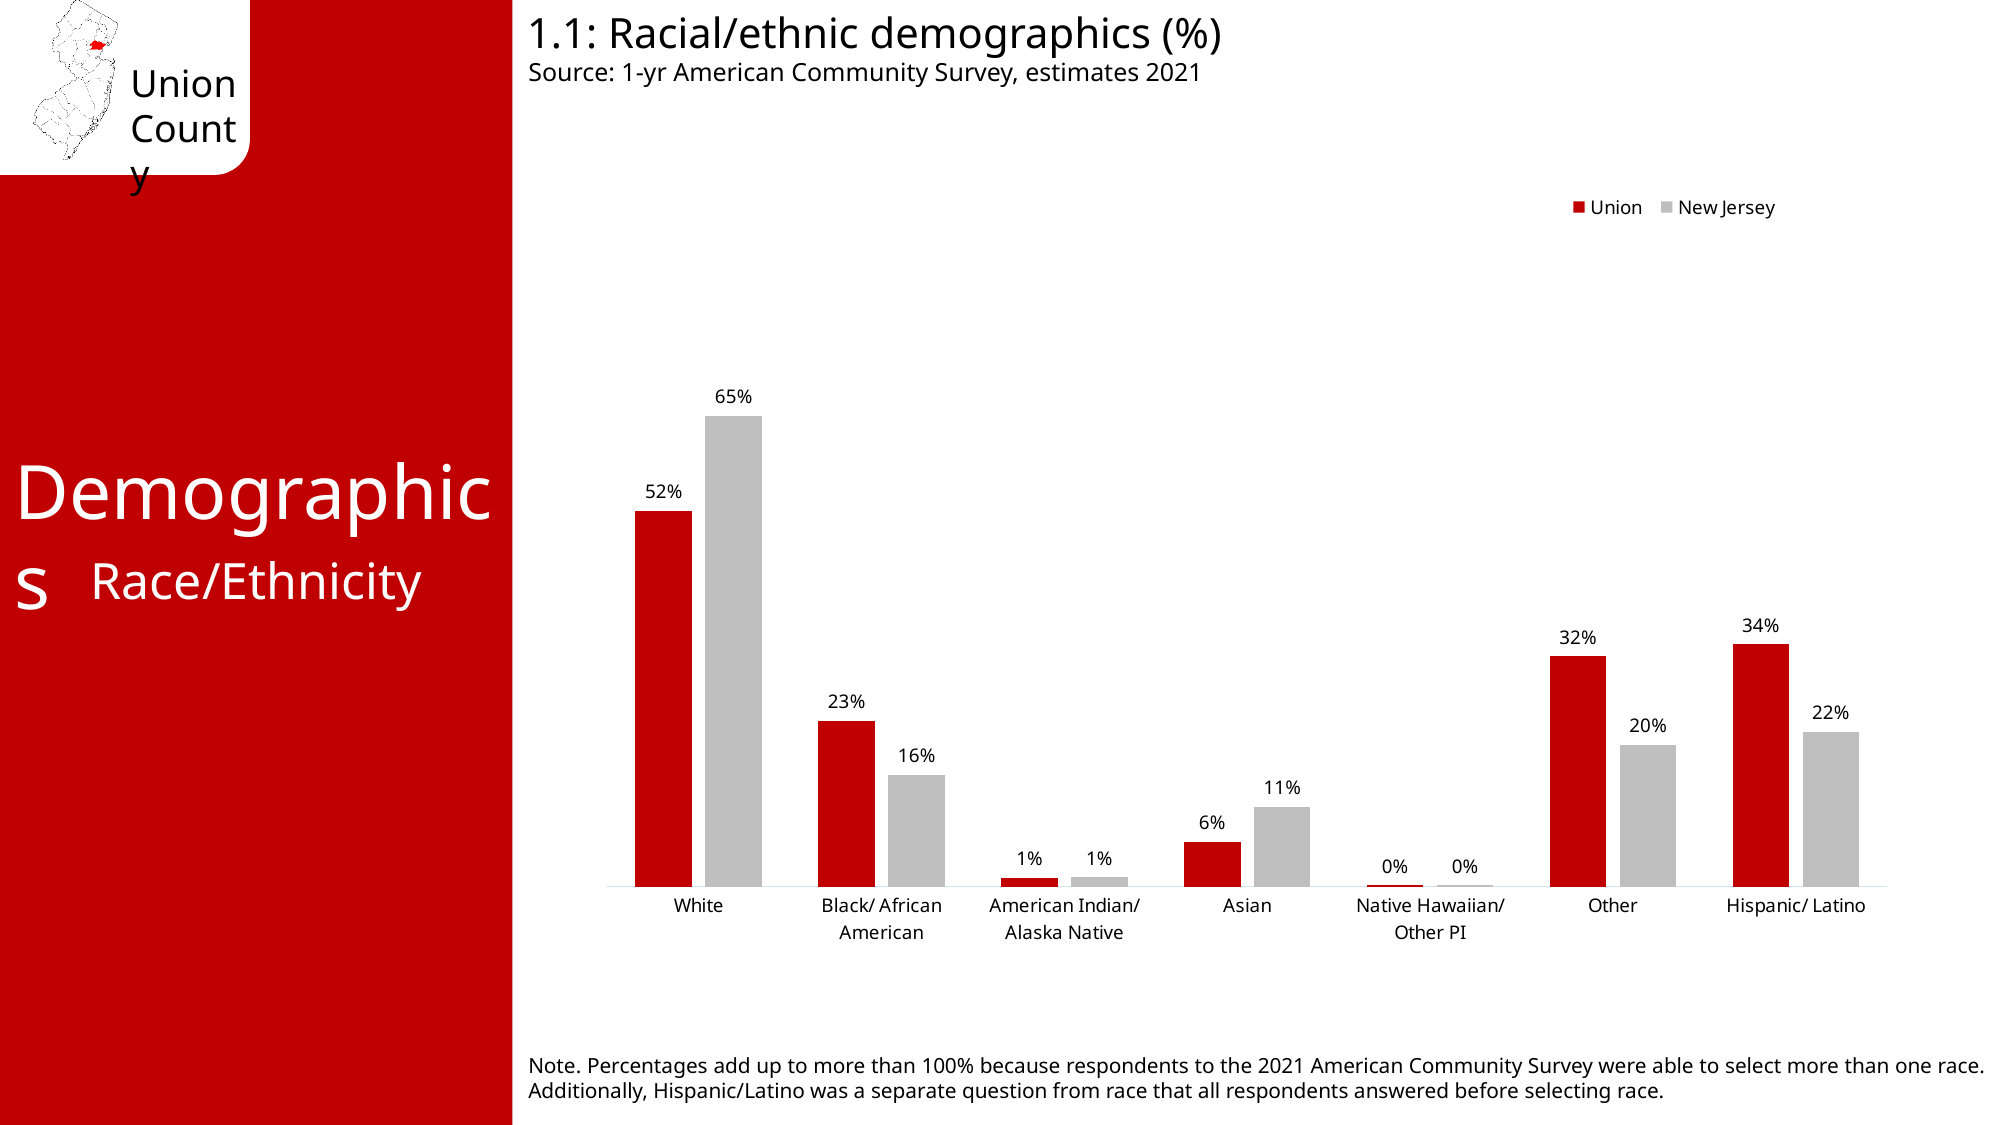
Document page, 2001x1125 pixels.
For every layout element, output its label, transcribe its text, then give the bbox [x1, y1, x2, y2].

text_box Source: 1-yr American Community Survey, estimates 2021 [513, 49, 1571, 94]
text_box Note. Percentages add up to more than 100% because respondents to the 2021 American Community Survey were able to select more than one race. Additionally, Hispanic/Latino was a separate question from race that all respondents answered before selecting race. [513, 1039, 2000, 1115]
text_box Race/Ethnicity [51, 542, 461, 617]
text_box Demographics [0, 437, 513, 633]
picture [33, 0, 118, 160]
chart [580, 147, 1915, 1013]
text_box 1.1: Racial/ethnic demographics (%) [512, 0, 1863, 65]
